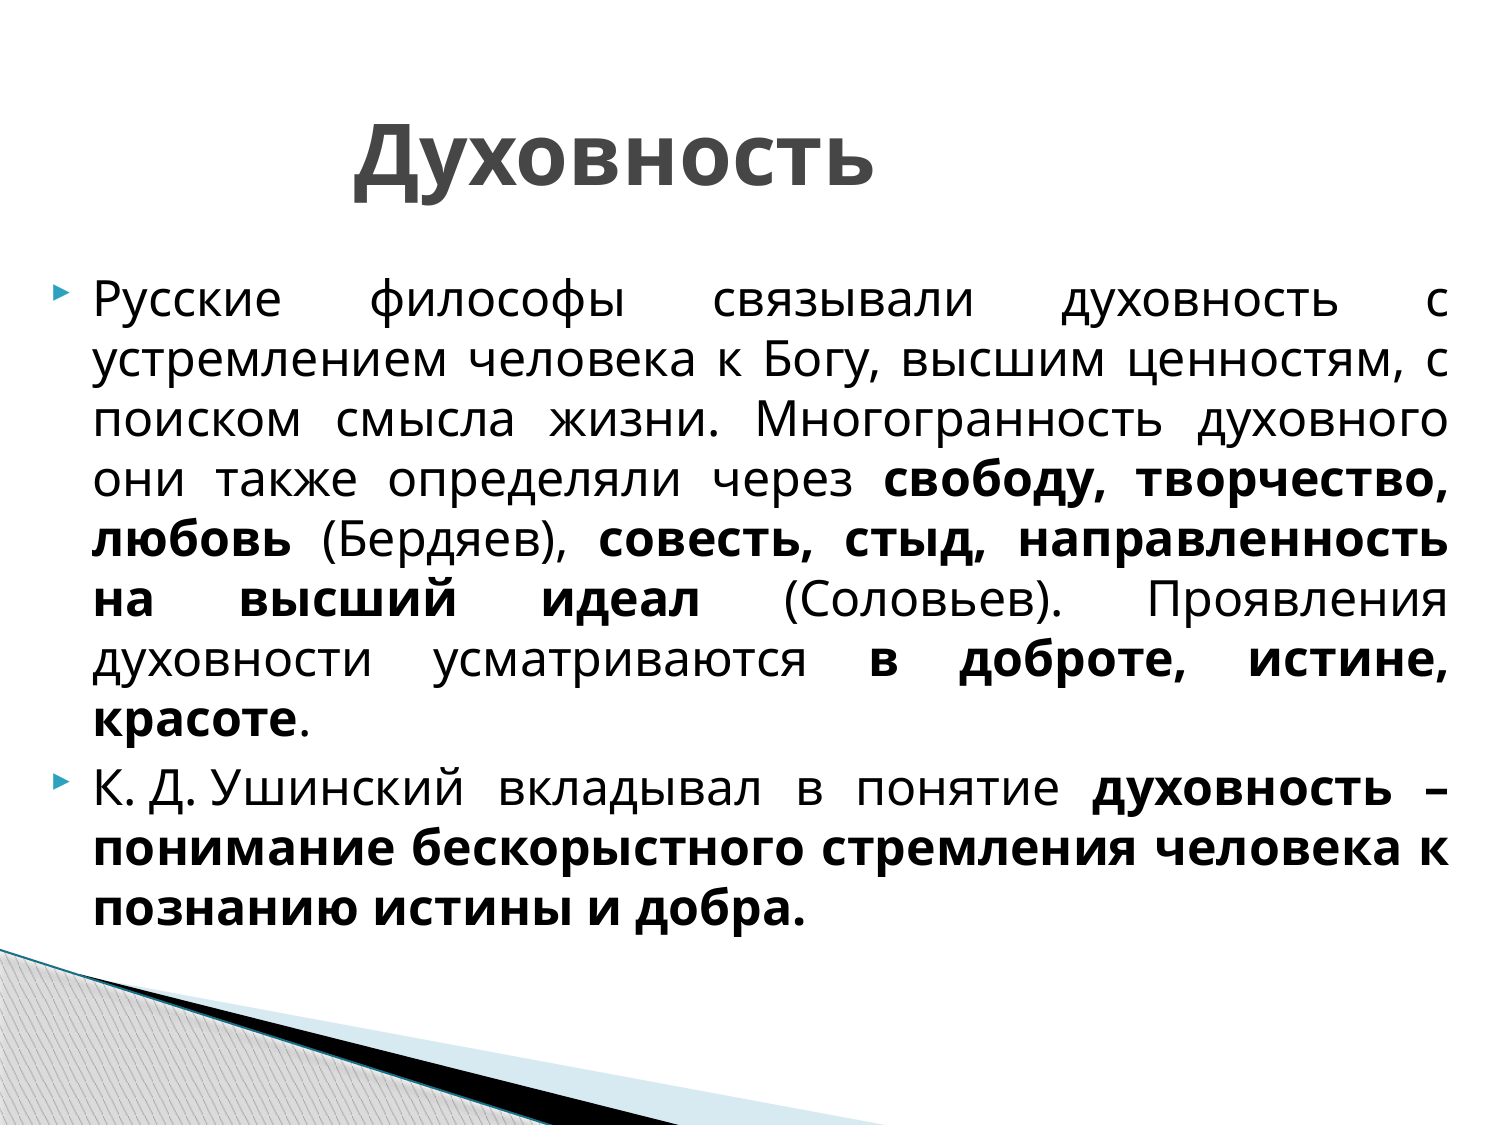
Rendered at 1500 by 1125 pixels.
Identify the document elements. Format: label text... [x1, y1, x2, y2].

title Духовность [94, 42, 1136, 260]
list Русские философы связывали духовность с устремлением человека к Богу, высшим ценностям, с поиском смысла жизни. Многогранность духовного они также определяли через свободу, творчество, любовь (Бердяев), совесть, стыд, направленность на высший идеал (Соловьев). Проявления духовности усматриваются в доброте, истине, красоте. К. Д. Ушинский вкладывал в понятие духовность – понимание бескорыстного стремления человека к познанию истины и добра. [17, 259, 1465, 1067]
